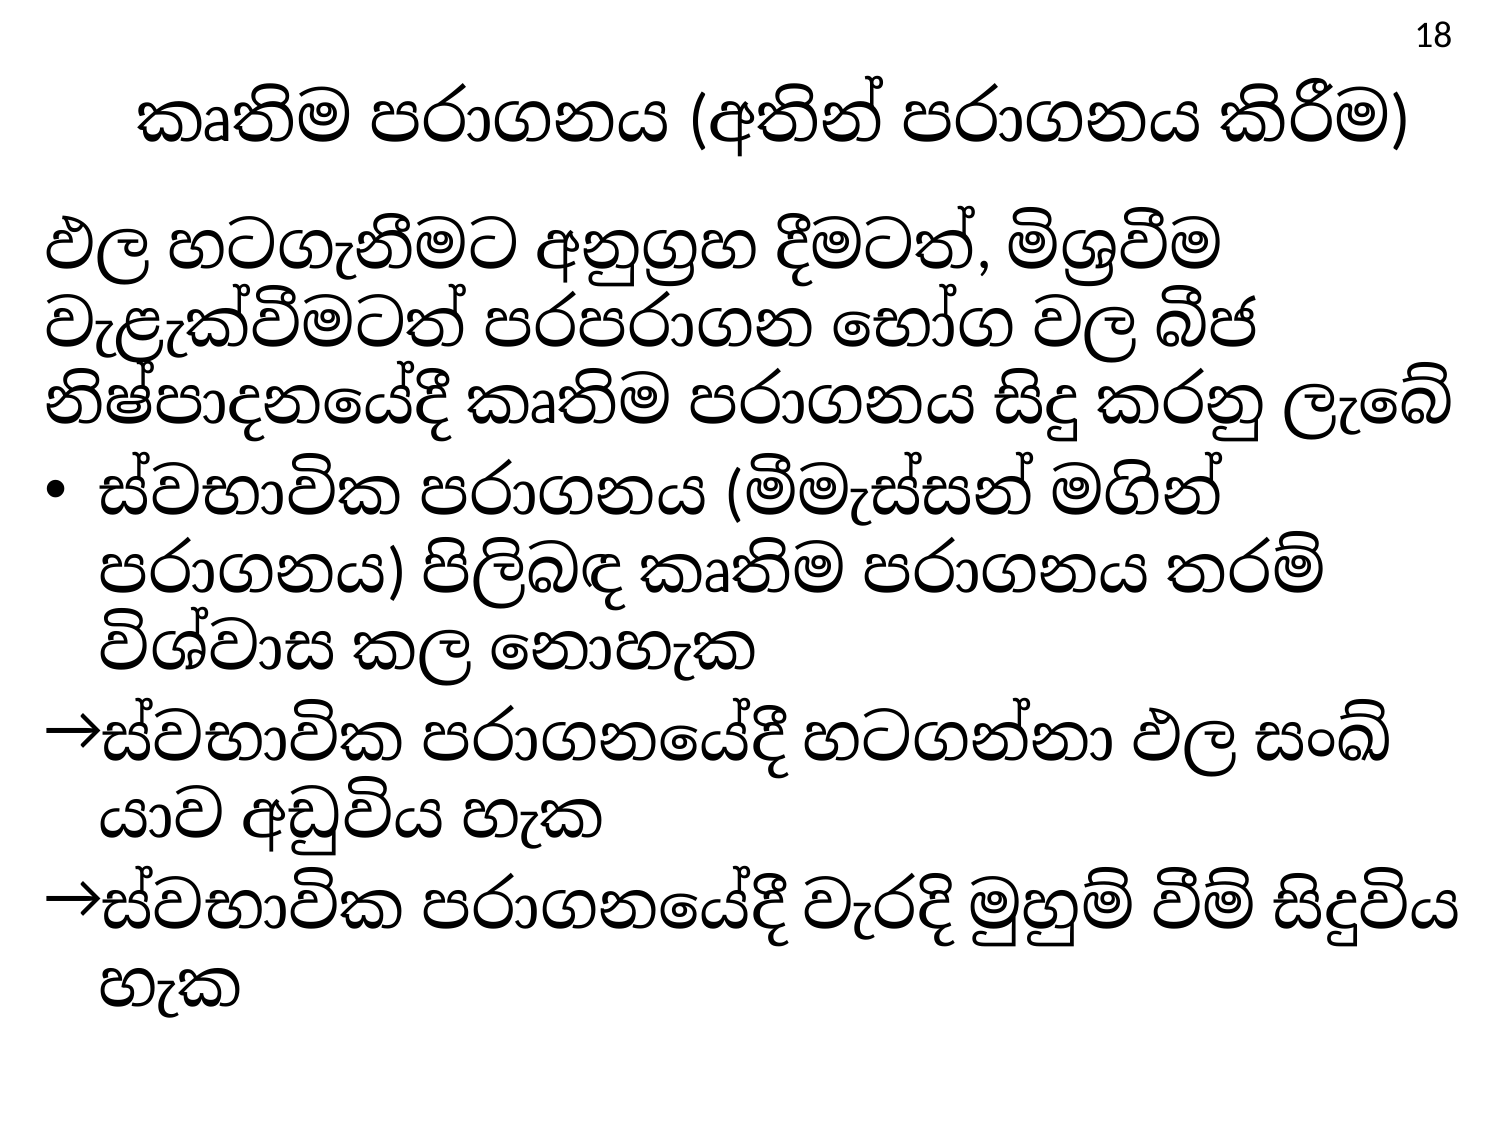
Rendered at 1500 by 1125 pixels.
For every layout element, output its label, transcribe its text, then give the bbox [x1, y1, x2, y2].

list ඵල හටගැනීමට අනුග්‍රහ දීමටත්, මිශ්‍රවීම වැළැක්වීමටත් පරපරාගන භෝග වල බීජ නිෂ්පාදනයේදී කෘතිම පරාගනය සිදු කරනු ලැබේ ස්වභාවික පරාගනය (මීමැස්සන් මගින් පරාගනය) පිලිබඳ කෘතිම පරාගනය තරම් විශ්වාස කල නොහැක ස්වභාවික පරාගනයේදී හටගන්නා ඵල සංඛ්‍යාව අඩුවිය හැක ස්වභාවික පරාගනයේදී වැරදි මුහුම් වීම් සිදුවිය හැක [29, 196, 1477, 1094]
title කෘතිම පරාගනය (අතින් පරාගනය කිරීම) [103, 33, 1444, 196]
text_box 18 [1399, 2, 1489, 63]
